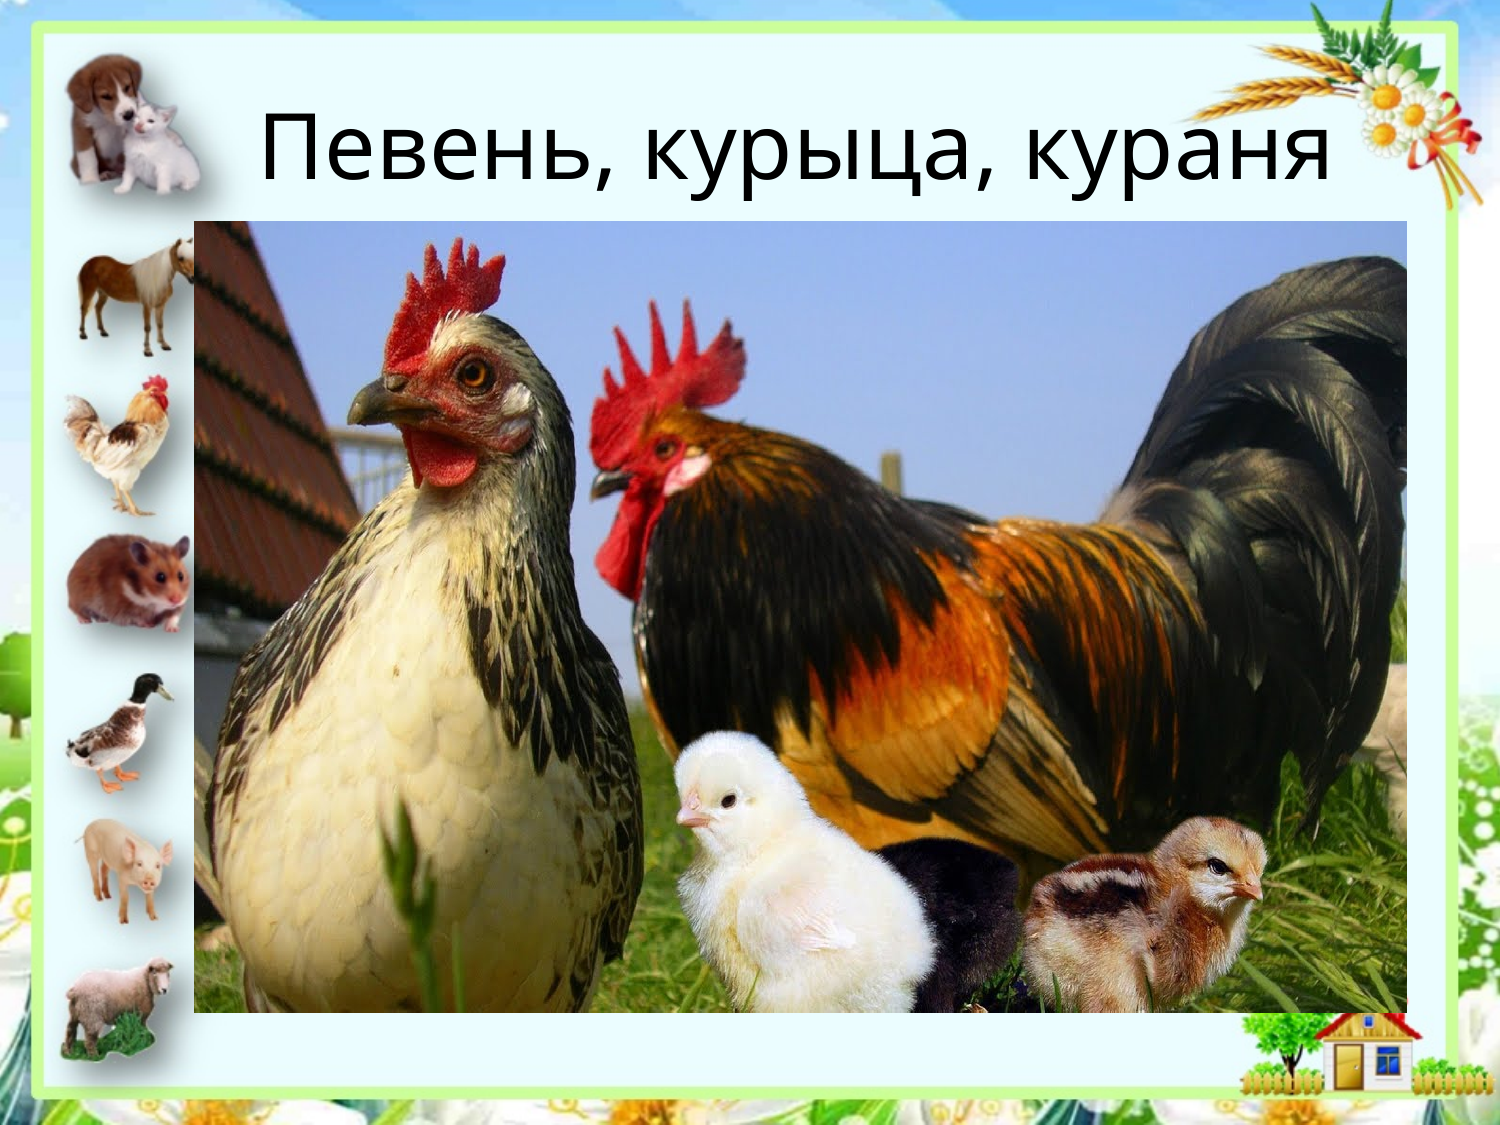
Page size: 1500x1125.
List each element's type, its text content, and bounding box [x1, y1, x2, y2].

picture [0, 0, 1500, 1125]
title Певень, курыца, кураня [206, 66, 1388, 219]
